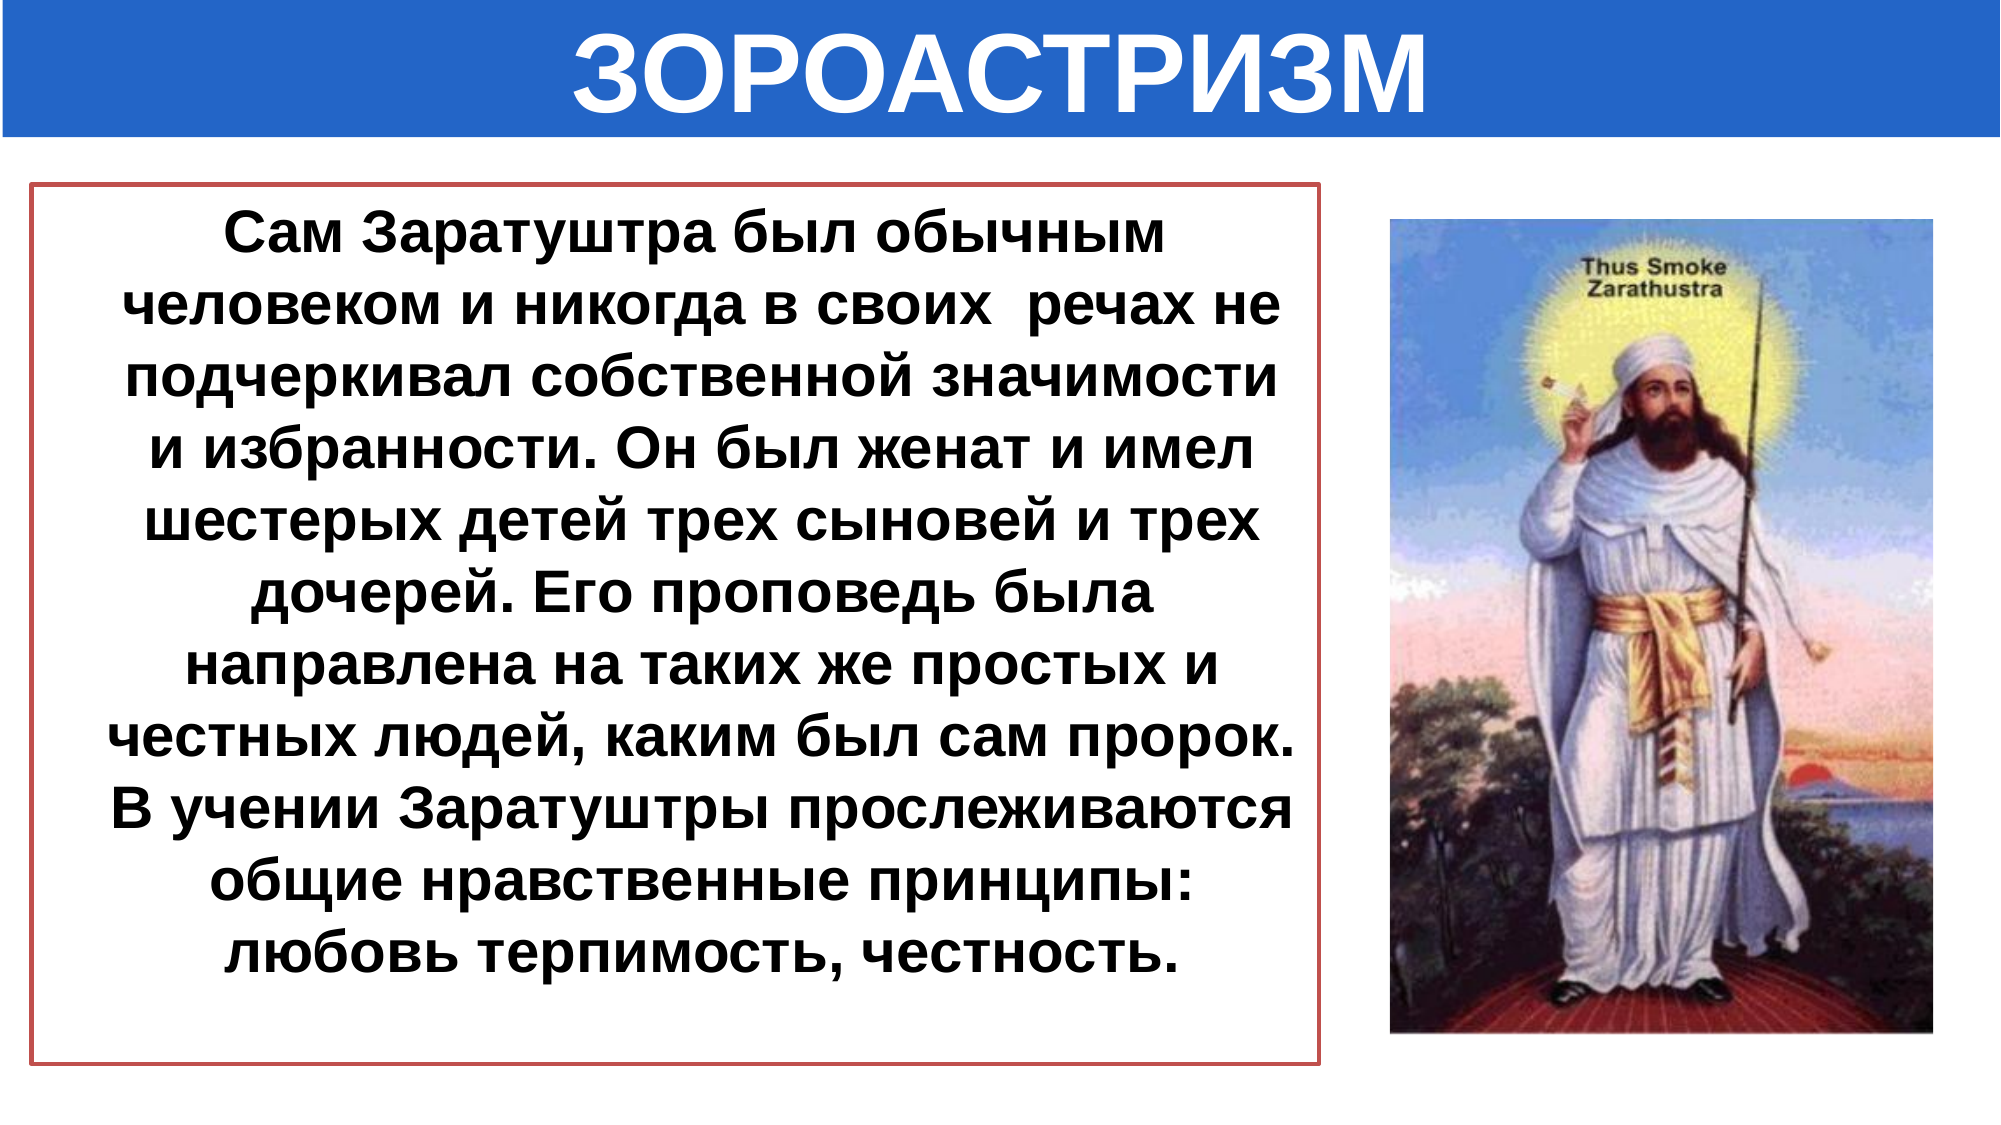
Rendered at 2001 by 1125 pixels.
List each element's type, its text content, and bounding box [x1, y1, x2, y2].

picture [1389, 219, 1934, 1036]
list Сам Заратуштра был обычным человеком и никогда в своих речах не подчеркивал собственной значимости и избранности. Он был женат и имел шестерых детей трех сыновей и трех дочерей. Его проповедь была направлена на таких же простых и честных людей, каким был сам пророк. В учении Заратуштры прослеживаются общие нравственные принципы: любовь терпимость, честность. [29, 182, 1321, 1066]
text_box ЗОРОАСТРИЗМ [2, 0, 2000, 138]
